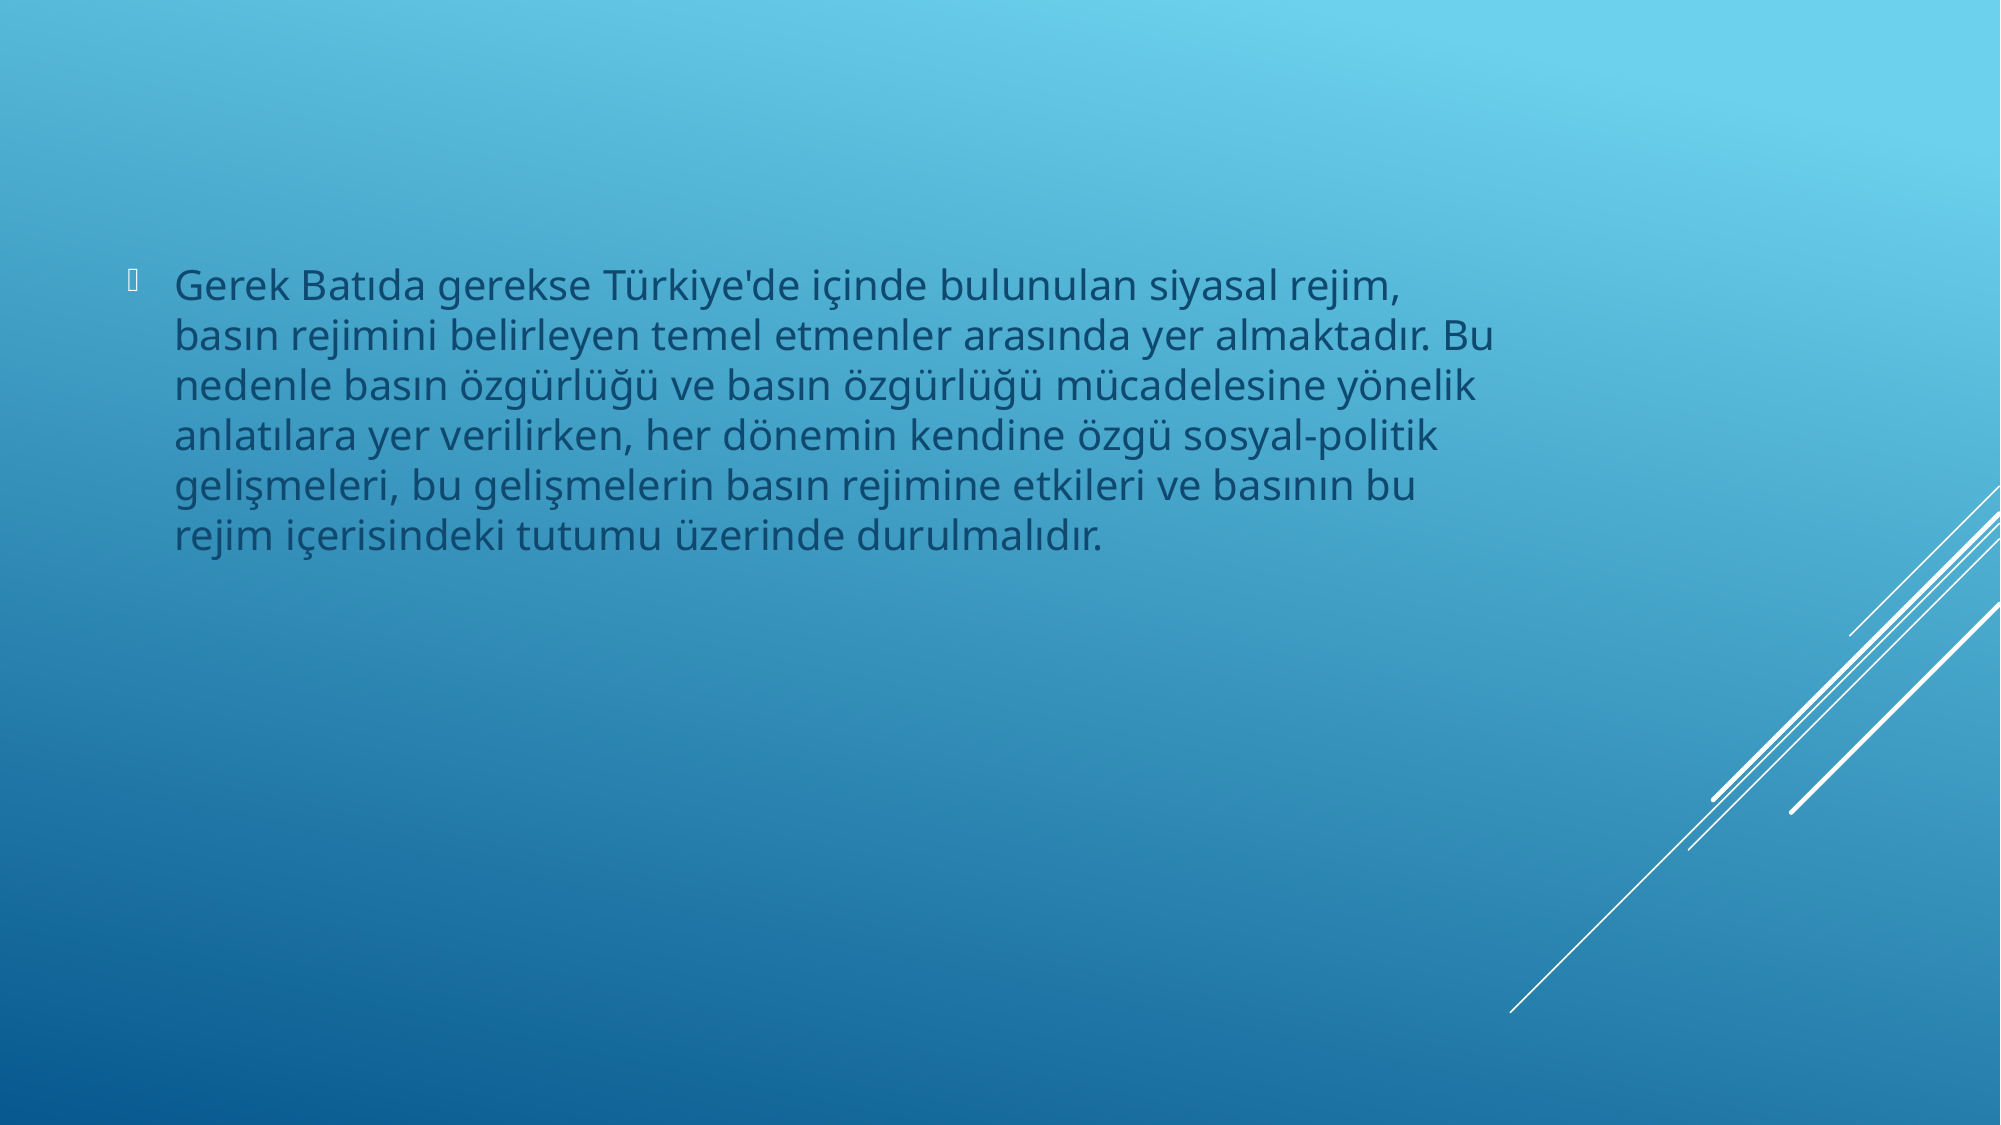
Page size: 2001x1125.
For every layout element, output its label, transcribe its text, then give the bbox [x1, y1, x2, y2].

list Gerek Batıda gerekse Türkiye'de içinde bulunulan siyasal rejim, basın rejimini belirleyen temel etmenler arasında yer almaktadır. Bu nedenle basın özgürlüğü ve basın özgürlüğü mücadelesine yönelik anlatılara yer verilirken, her dönemin kendine özgü sosyal-politik gelişmeleri, bu gelişmelerin basın rejimine etkileri ve basının bu rejim içerisindeki tutumu üzerinde durulmalıdır. [112, 112, 1513, 706]
